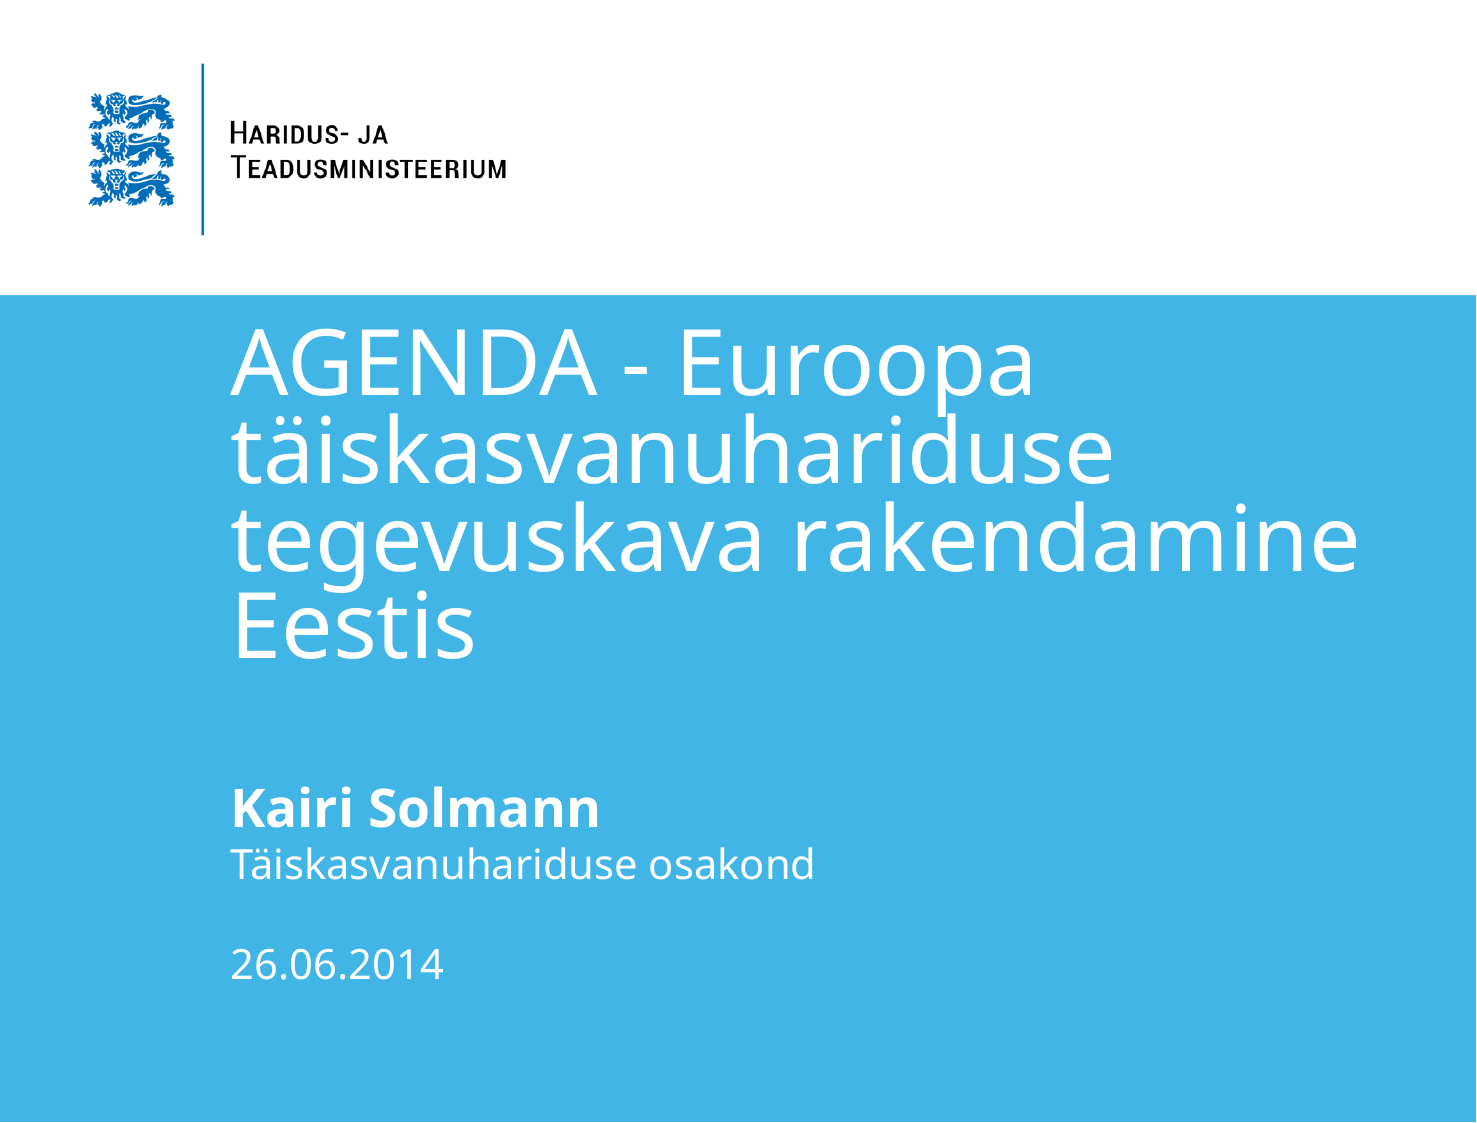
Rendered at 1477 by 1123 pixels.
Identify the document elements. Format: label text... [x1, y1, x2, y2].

picture [59, 35, 629, 263]
text_box [0, 0, 1477, 296]
text_box Kairi Solmann Täiskasvanuhariduse osakond 26.06.2014 [230, 773, 1412, 1024]
title AGENDA - Euroopa täiskasvanuhariduse tegevuskava rakendamine Eestis [230, 324, 1412, 621]
